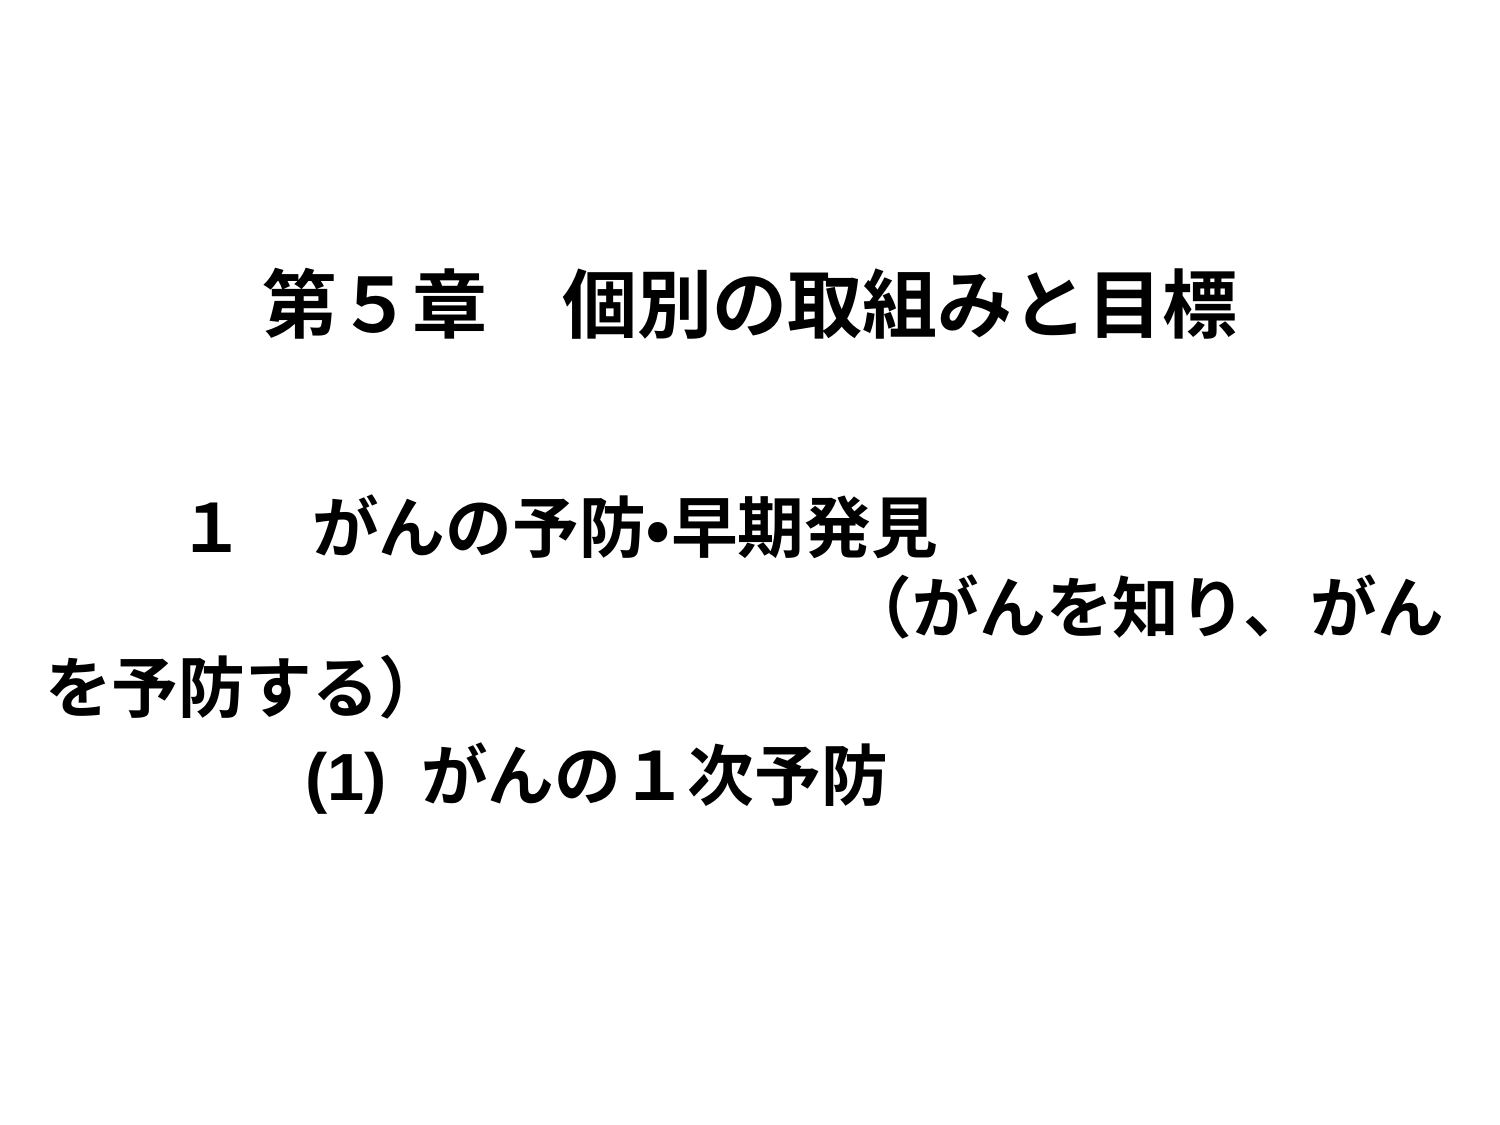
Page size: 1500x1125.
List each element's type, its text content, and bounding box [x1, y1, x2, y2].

text_box 第５章 個別の取組みと目標 [0, 184, 1500, 421]
text_box １ がんの予防・早期発見 （がんを知り、がんを予防する） (1) がんの１次予防 [30, 420, 1470, 881]
